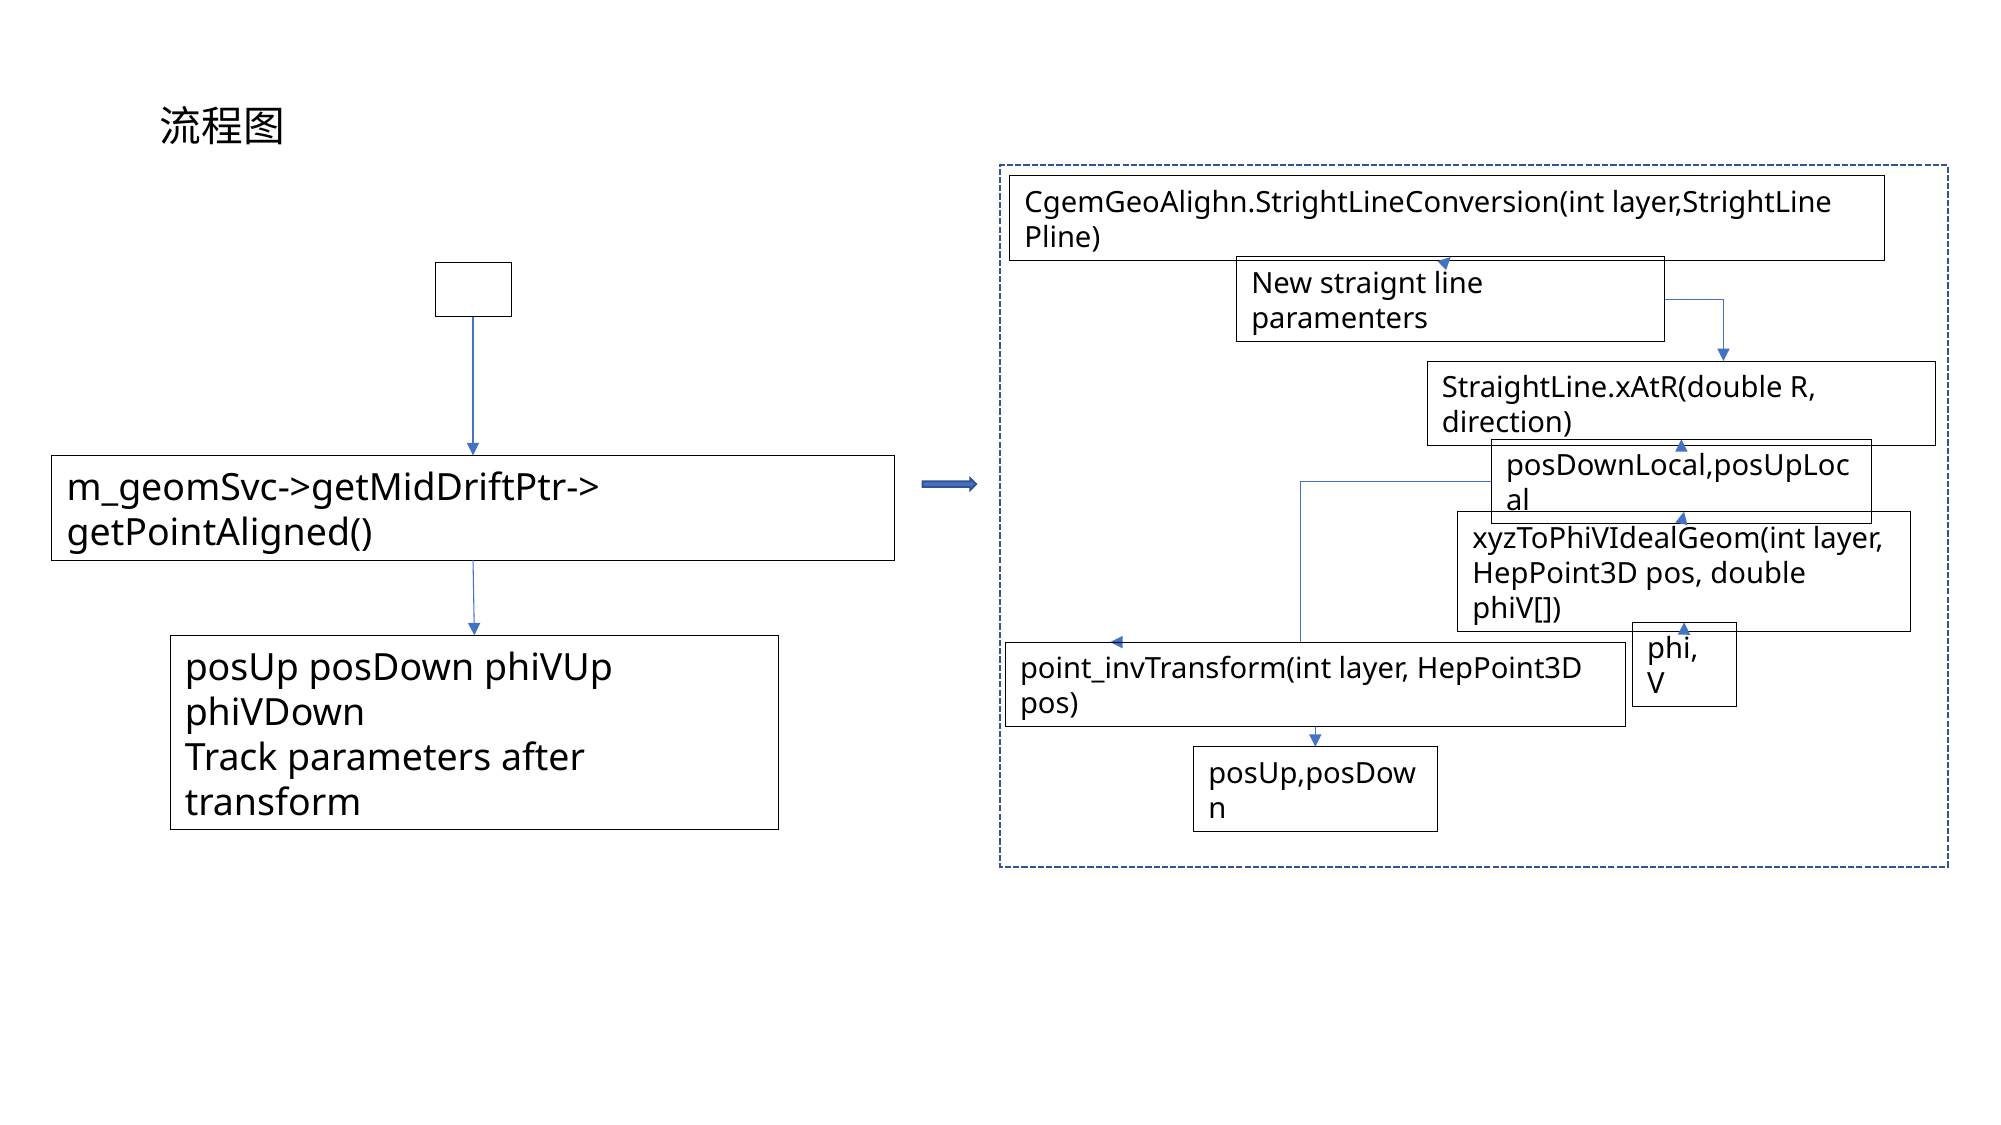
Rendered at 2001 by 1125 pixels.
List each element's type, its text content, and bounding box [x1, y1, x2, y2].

text_box posUp posDown phiVUp phiVDown Track parameters after transform [170, 635, 779, 830]
text_box posUp,posDown [1193, 746, 1438, 832]
text_box New straignt line paramenters [1236, 256, 1665, 342]
text_box CgemGeoAlighn.StrightLineConversion(int layer,StrightLine Pline) [1009, 175, 1885, 261]
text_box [1681, 489, 1685, 512]
text_box m_geomSvc->getMidDriftPtr-> getPointAligned() [51, 455, 895, 561]
text_box 流程图 [144, 92, 300, 157]
title [84, 35, 1810, 253]
text_box [921, 476, 978, 493]
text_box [1447, 226, 1451, 257]
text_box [1664, 282, 1724, 362]
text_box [1110, 464, 1492, 643]
text_box point_invTransform(int layer, HepPoint3D pos) [1005, 642, 1626, 727]
text_box [999, 164, 1949, 868]
